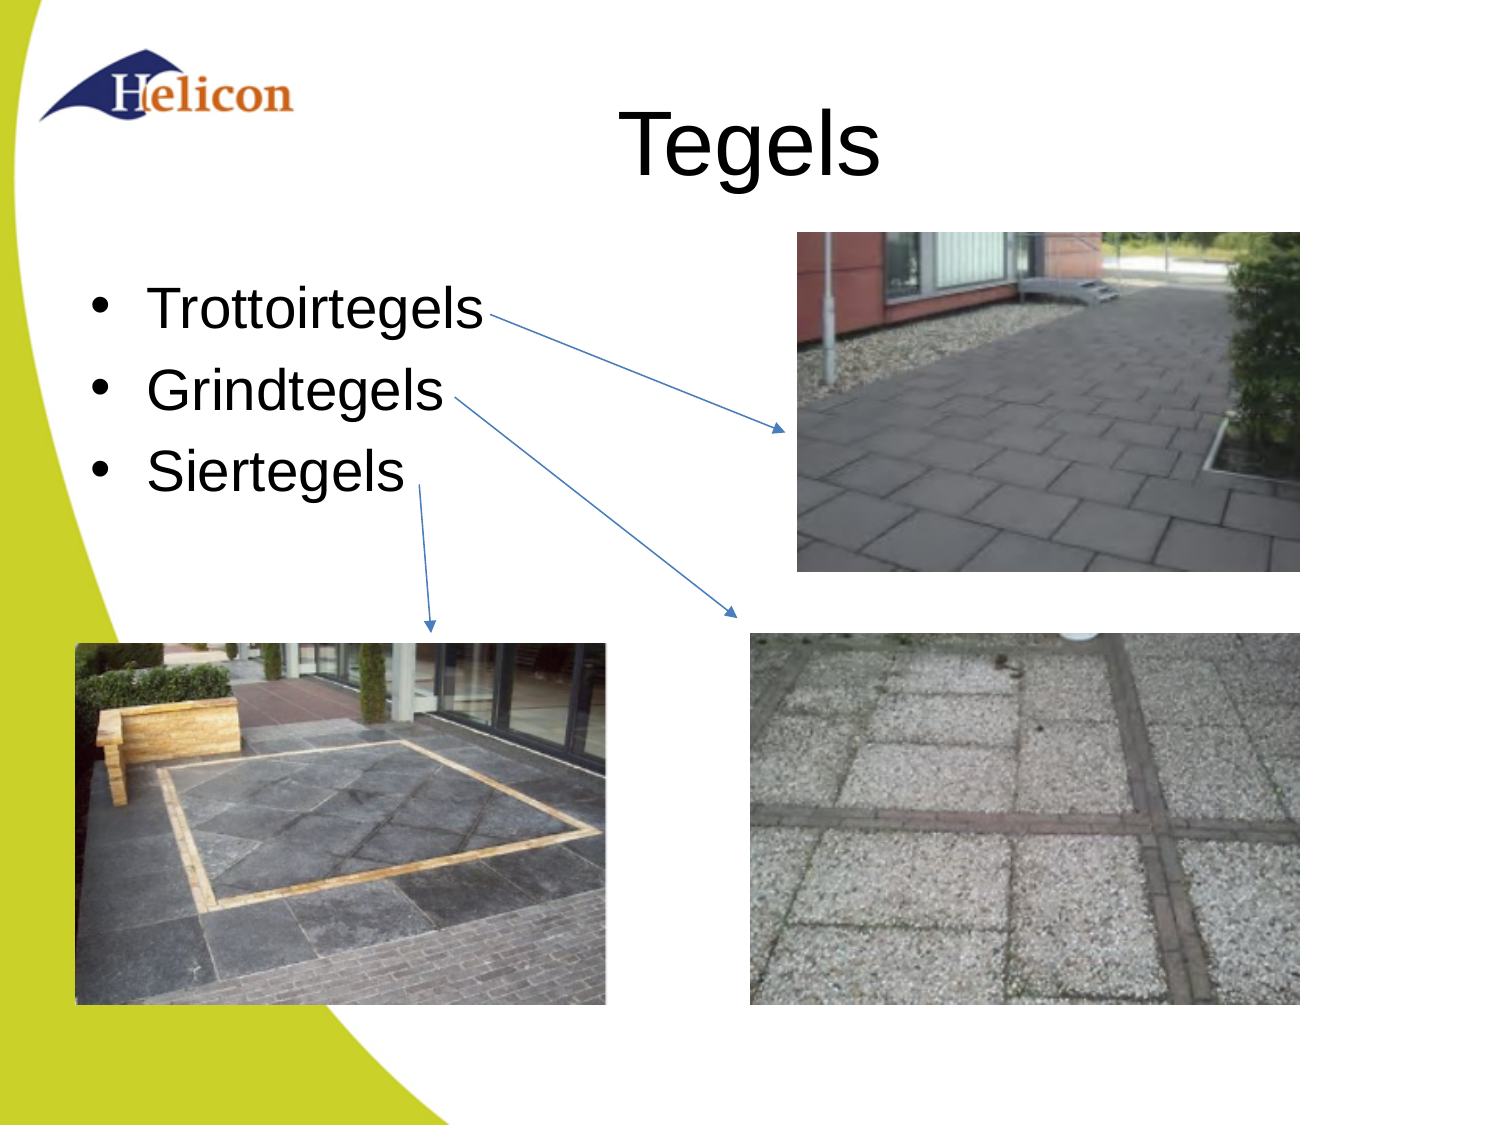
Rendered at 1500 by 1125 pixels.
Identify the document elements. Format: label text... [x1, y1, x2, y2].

title Tegels [75, 45, 1425, 233]
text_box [489, 314, 786, 433]
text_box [418, 484, 432, 634]
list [796, 232, 1301, 572]
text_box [454, 396, 738, 619]
picture [0, 0, 1500, 1125]
list Trottoirtegels Grindtegels Siertegels [75, 262, 738, 1005]
